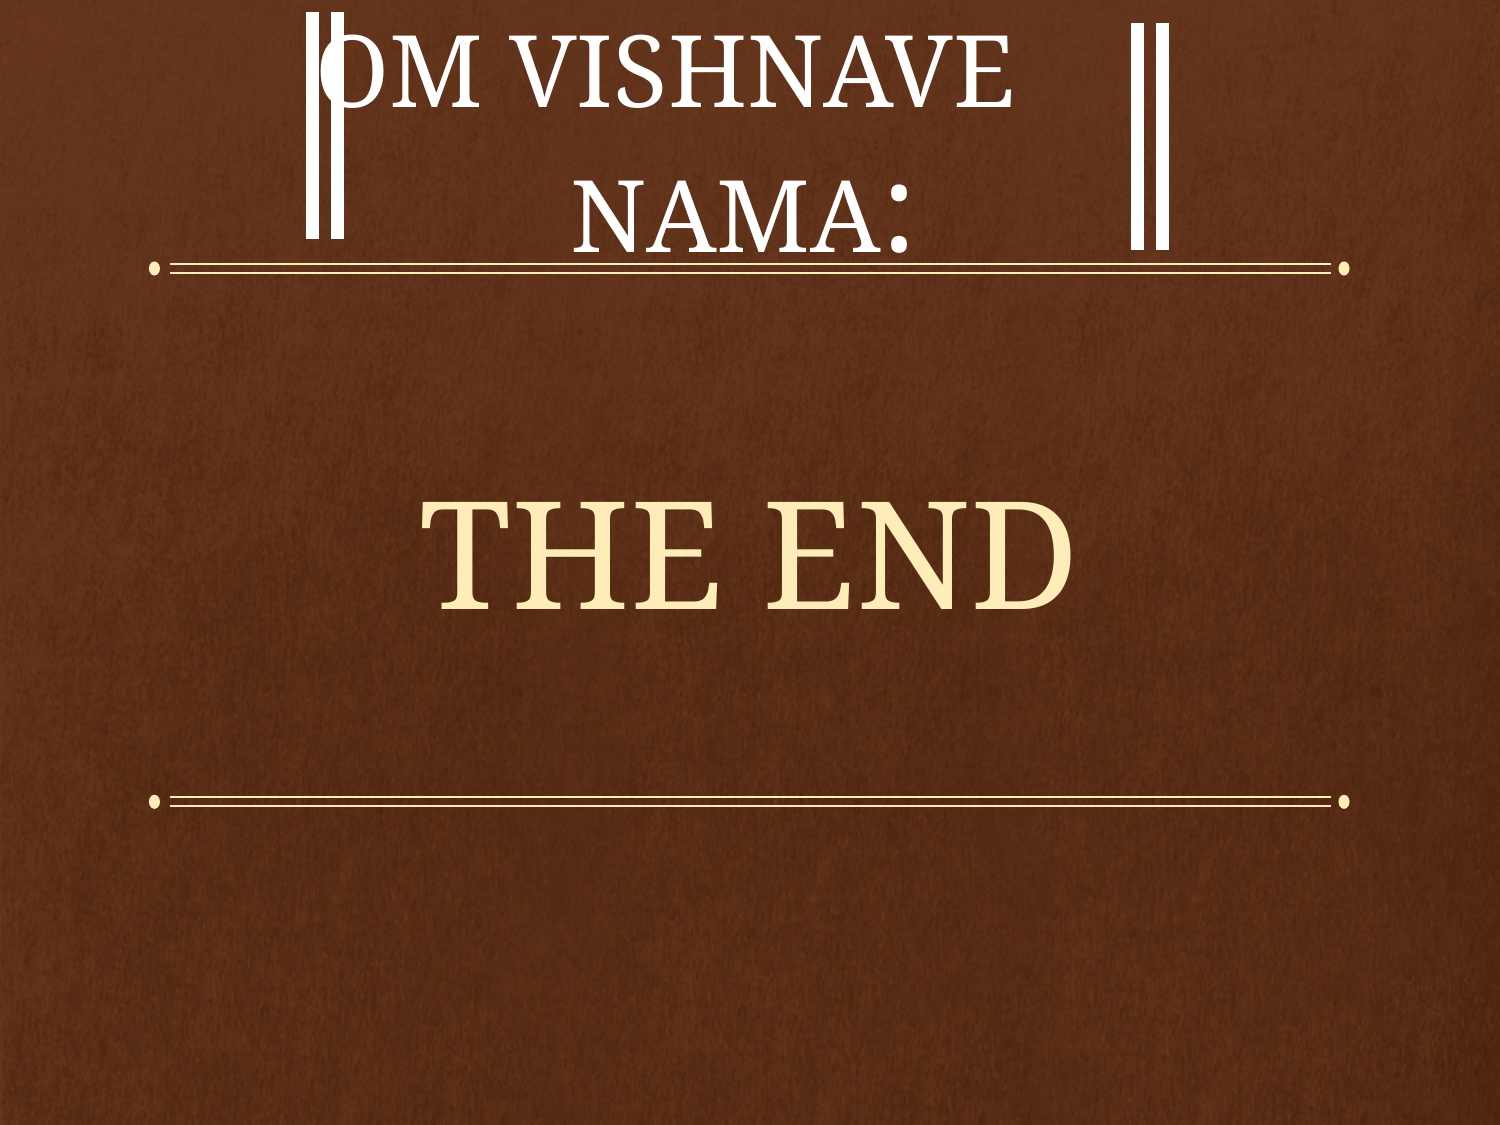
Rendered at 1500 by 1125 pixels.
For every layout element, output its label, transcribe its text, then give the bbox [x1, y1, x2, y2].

text_box OM VISHNAVE NAMA: [187, 0, 1300, 285]
title THE END [169, 383, 1331, 650]
